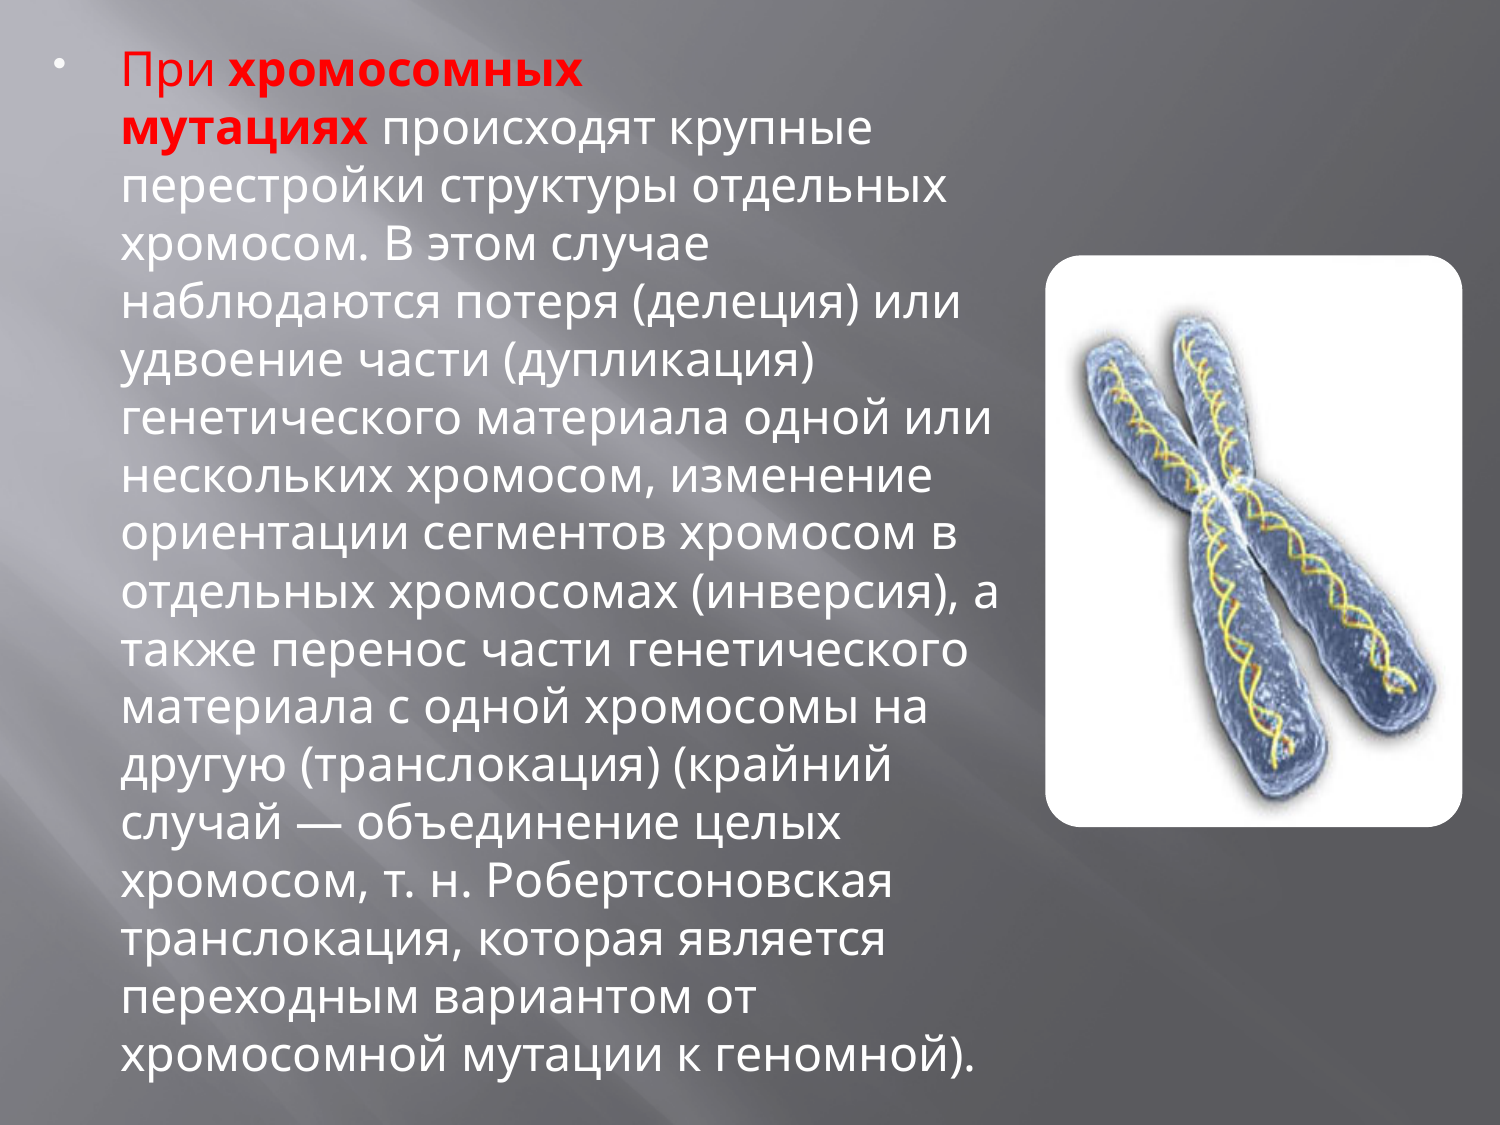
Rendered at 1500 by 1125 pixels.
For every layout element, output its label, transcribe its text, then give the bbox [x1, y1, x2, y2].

picture [1045, 255, 1463, 828]
list При хромосомных мутациях происходят крупные перестройки структуры отдельных хромосом. В этом случае наблюдаются потеря (делеция) или удвоение части (дупликация) генетического материала одной или нескольких хромосом, изменение ориентации сегментов хромосом в отдельных хромосомах (инверсия), а также перенос части генетического материала с одной хромосомы на другую (транслокация) (крайний случай — объединение целых хромосом, т. н. Робертсоновская транслокация, которая является переходным вариантом от хромосомной мутации к геномной). [17, 30, 1034, 1106]
